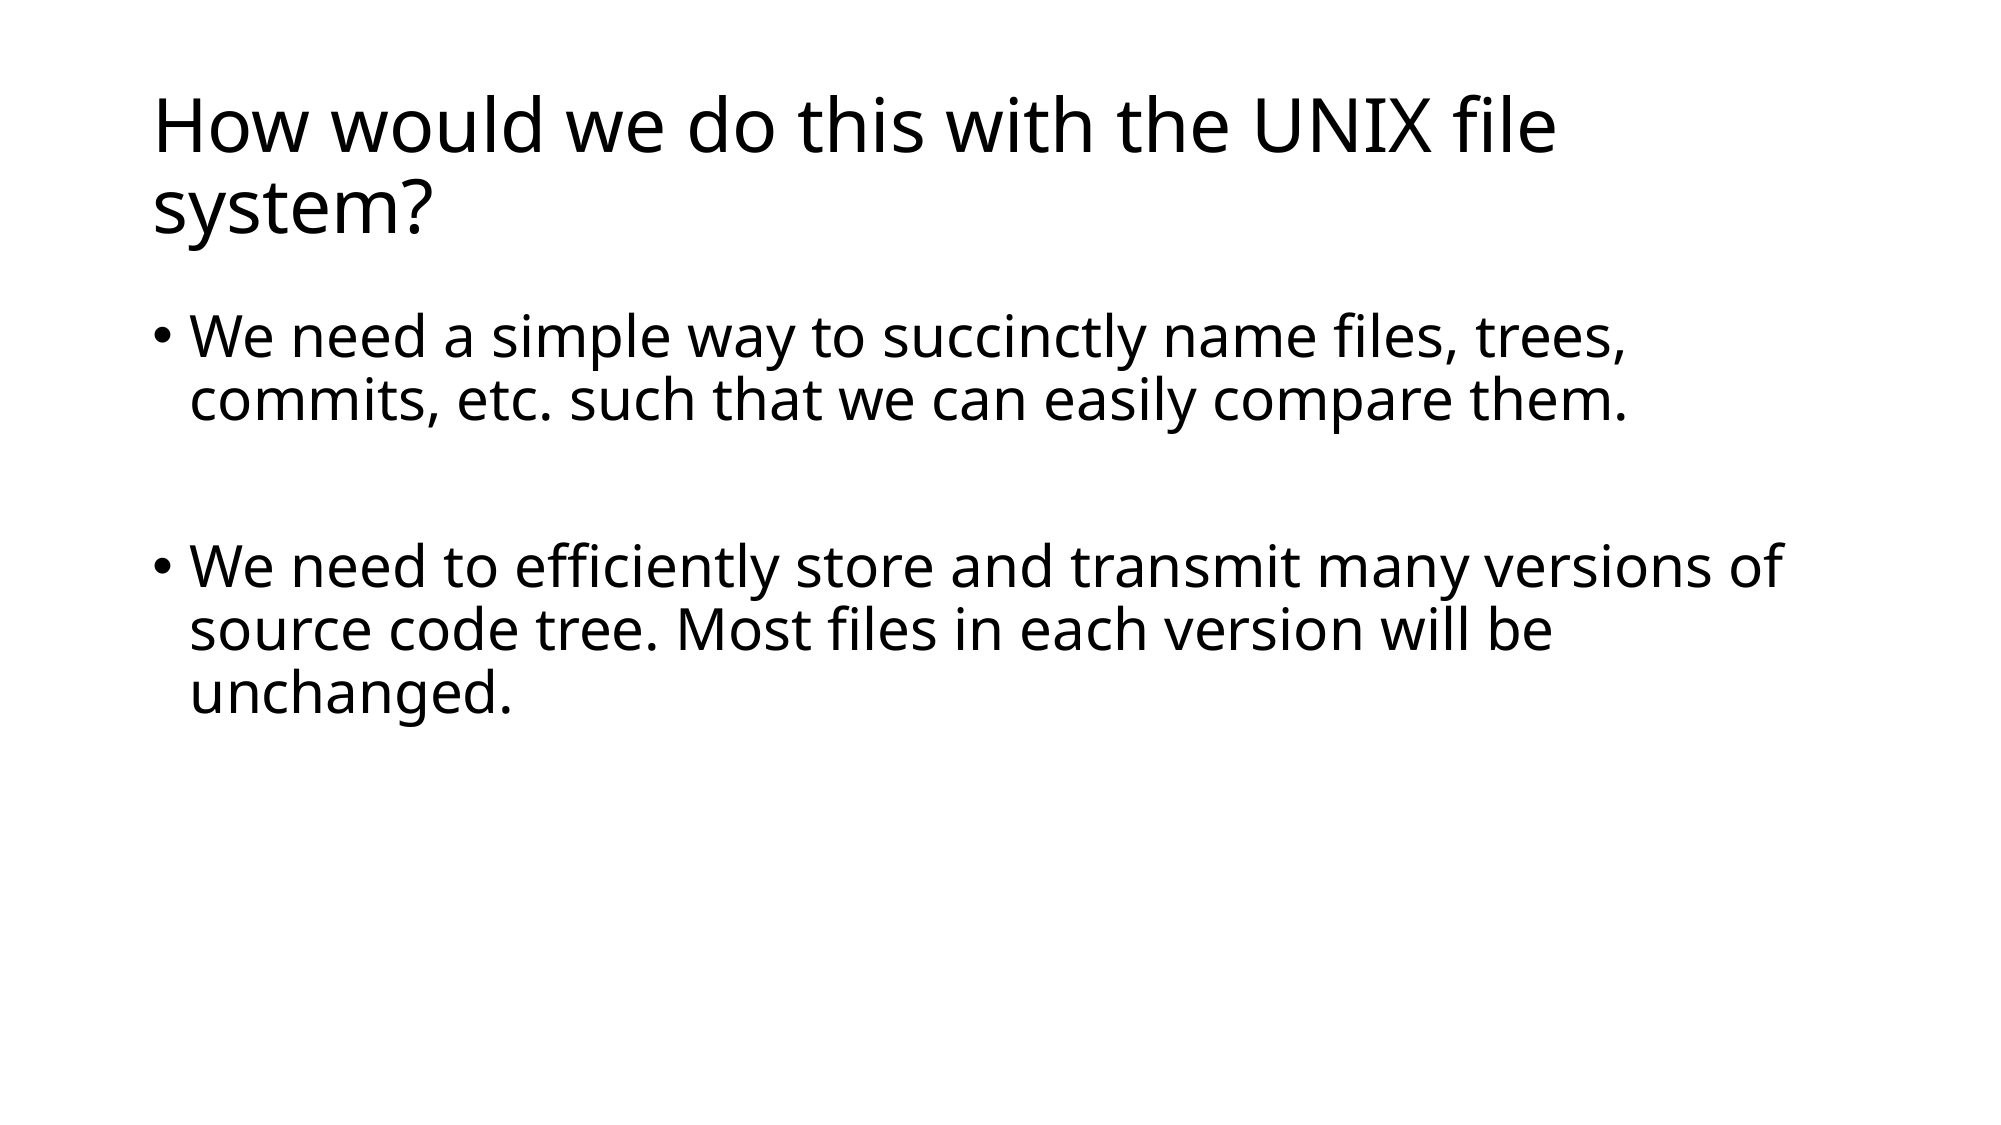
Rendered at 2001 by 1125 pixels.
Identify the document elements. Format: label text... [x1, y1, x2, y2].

title How would we do this with the UNIX file system? [137, 59, 1863, 278]
list We need a simple way to succinctly name files, trees, commits, etc. such that we can easily compare them. We need to eﬀiciently store and transmit many versions of source code tree. Most files in each version will be unchanged. [137, 299, 1863, 1014]
